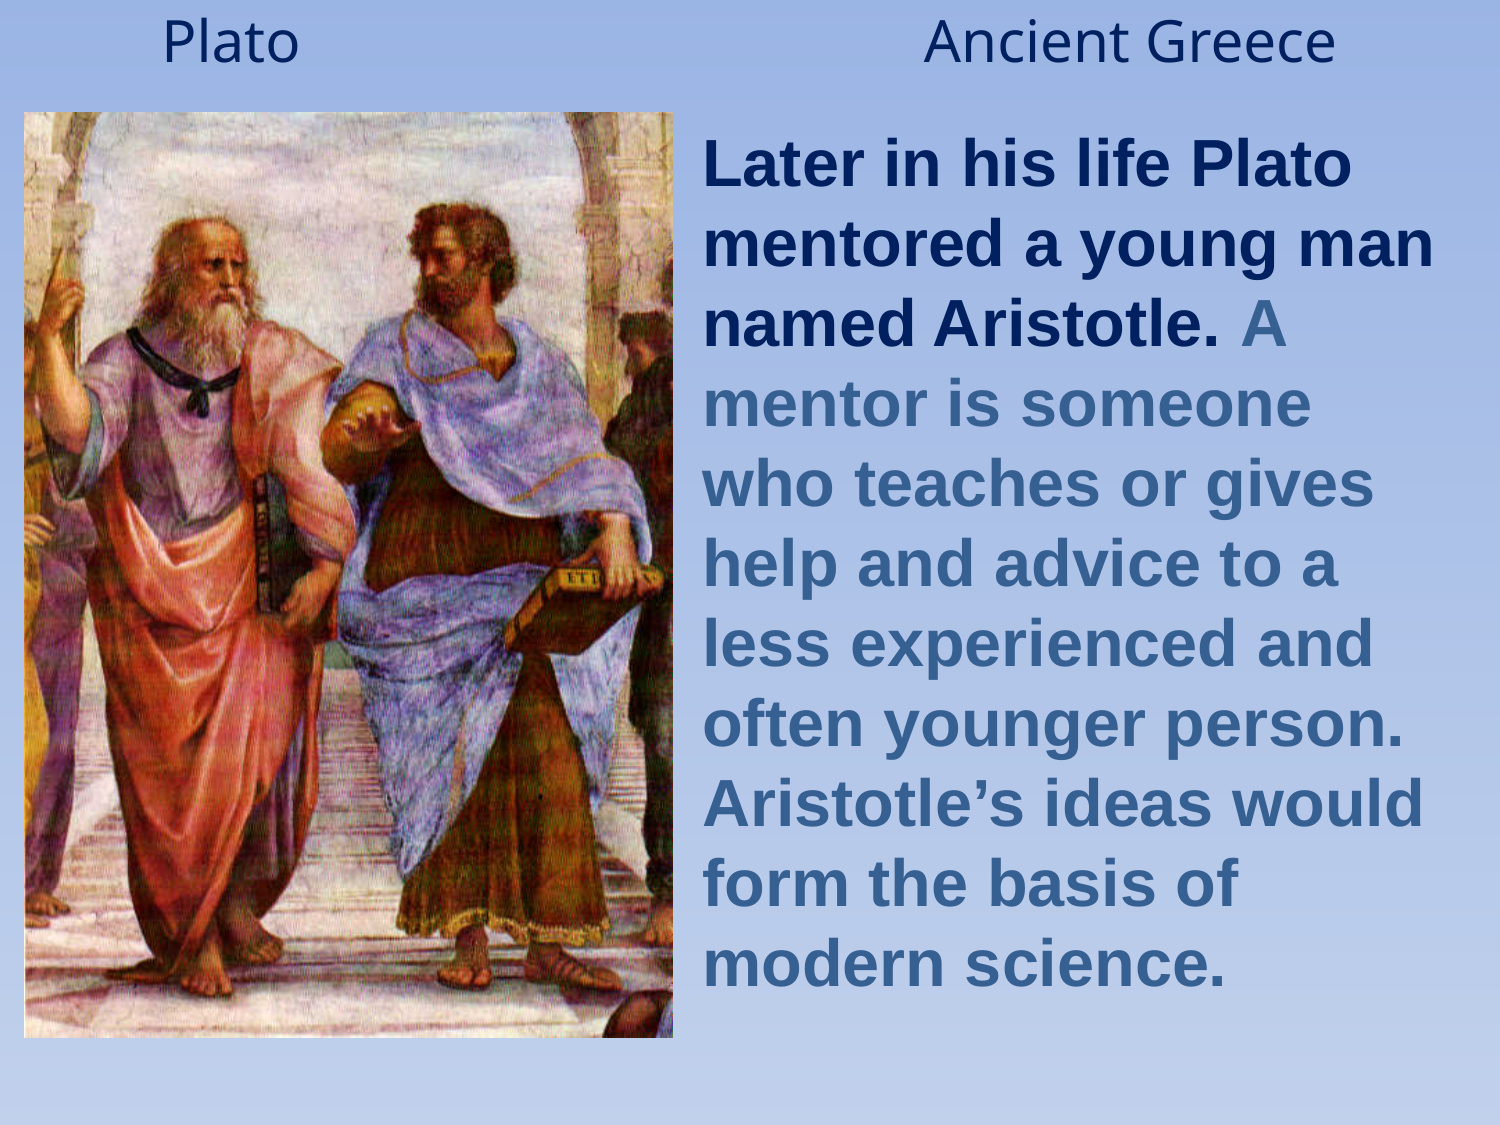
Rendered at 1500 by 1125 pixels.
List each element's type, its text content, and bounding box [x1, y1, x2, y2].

text_box Later in his life Plato mentored a young man named Aristotle. A mentor is someone who teaches or gives help and advice to a less experienced and often younger person. Aristotle’s ideas would form the basis of modern science. [687, 112, 1475, 1007]
text_box Plato Ancient Greece [0, 0, 1500, 79]
picture [24, 112, 674, 1038]
